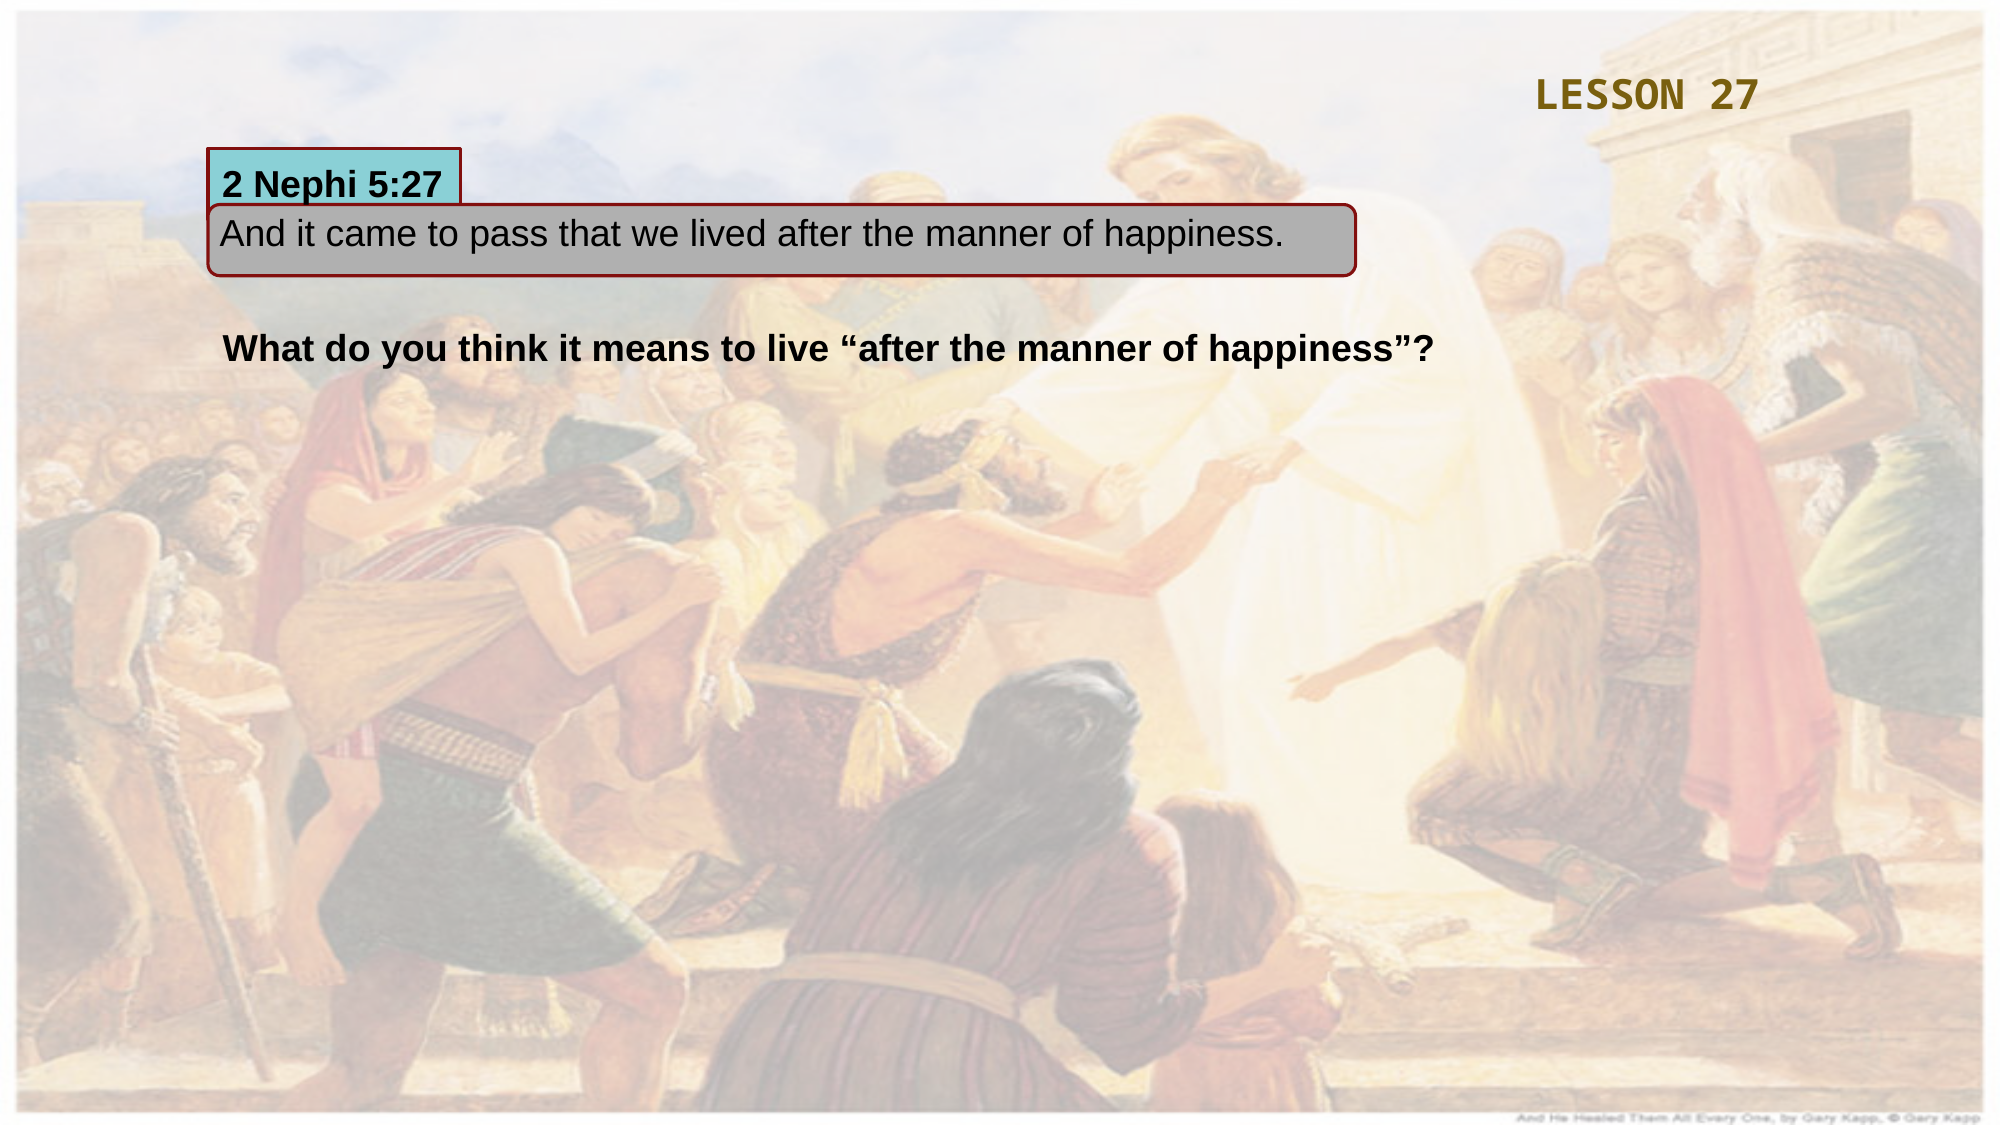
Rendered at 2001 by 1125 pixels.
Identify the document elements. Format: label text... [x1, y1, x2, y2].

text_box And it came to pass that we lived after the manner of happiness. [204, 201, 1374, 262]
text_box LESSON 27 [1519, 60, 1829, 183]
text_box [206, 147, 462, 201]
text_box [206, 262, 1358, 278]
text_box What do you think it means to live “after the manner of happiness”? [207, 316, 1493, 376]
text_box 2 Nephi 5:27 [207, 152, 458, 201]
